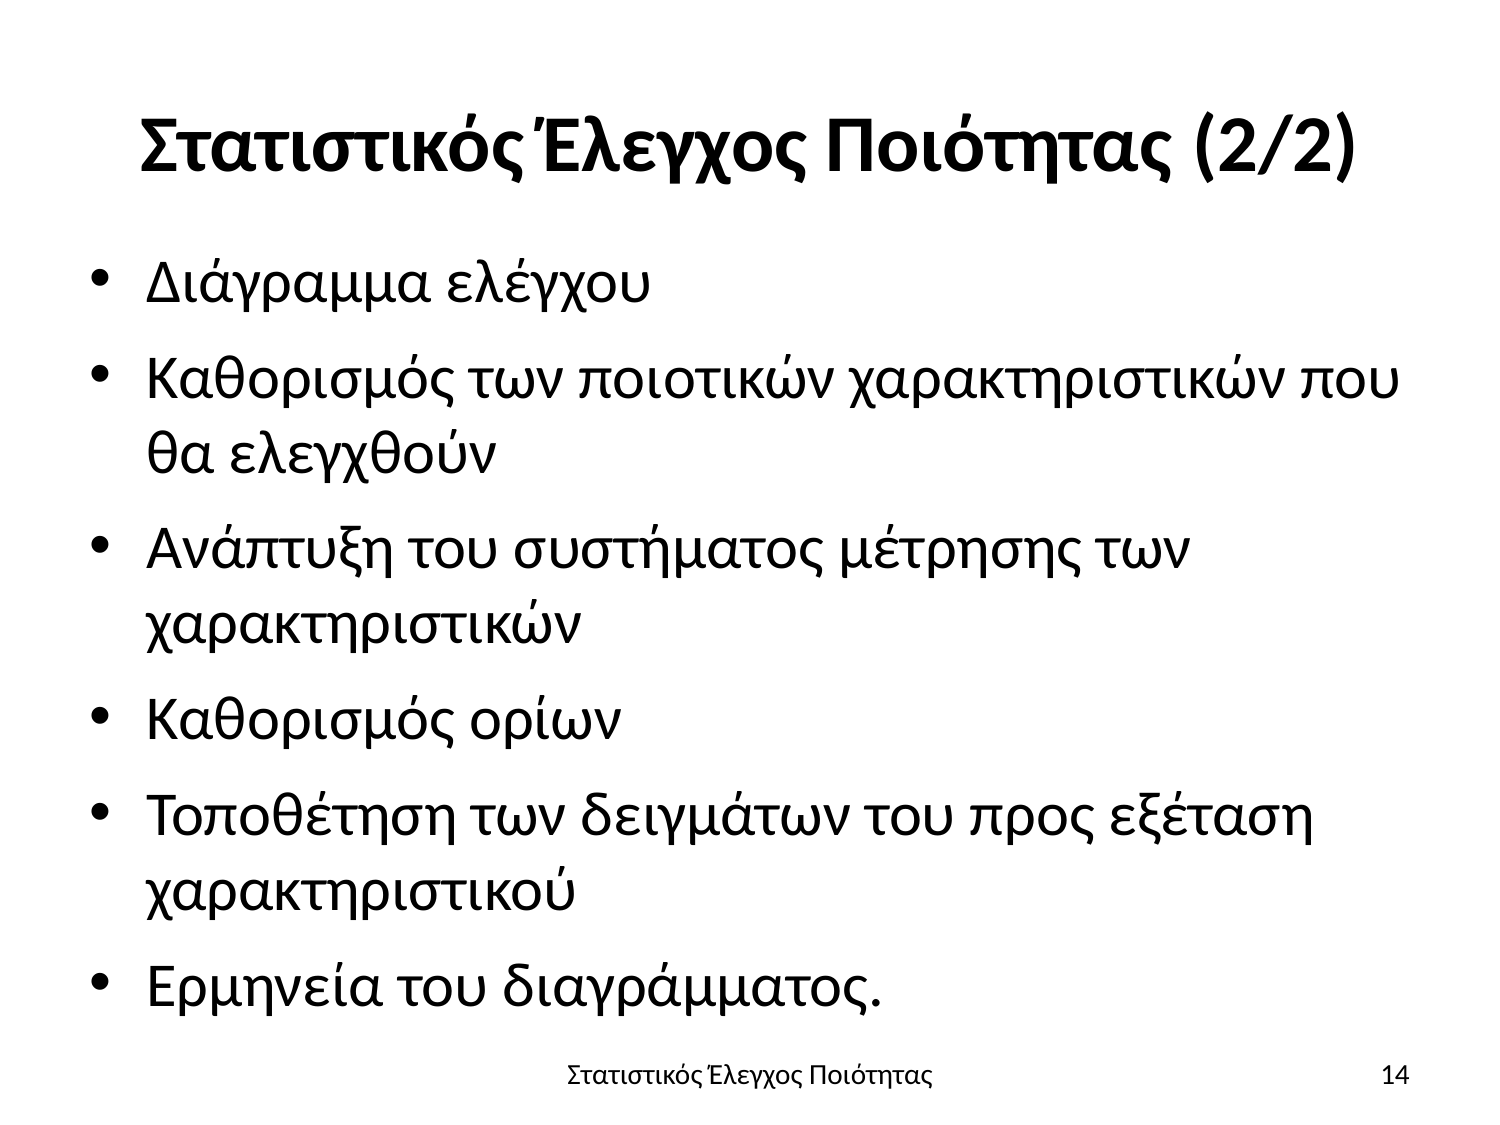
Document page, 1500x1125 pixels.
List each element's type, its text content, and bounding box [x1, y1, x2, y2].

text_box 14 [1074, 1042, 1425, 1103]
text_box Διάγραμμα ελέγχου Καθορισμός των ποιοτικών χαρακτηριστικών που θα ελεγχθούν Ανάπτυξη του συστήματος μέτρησης των χαρακτηριστικών Καθορισμός ορίων Τοποθέτηση των δειγμάτων του προς εξέταση χαρακτηριστικού Ερμηνεία του διαγράμματος. [74, 232, 1425, 1043]
title Στατιστικός Έλεγχος Ποιότητας (2/2) [75, 45, 1425, 232]
text_box Στατιστικός Έλεγχος Ποιότητας [360, 1042, 1074, 1103]
